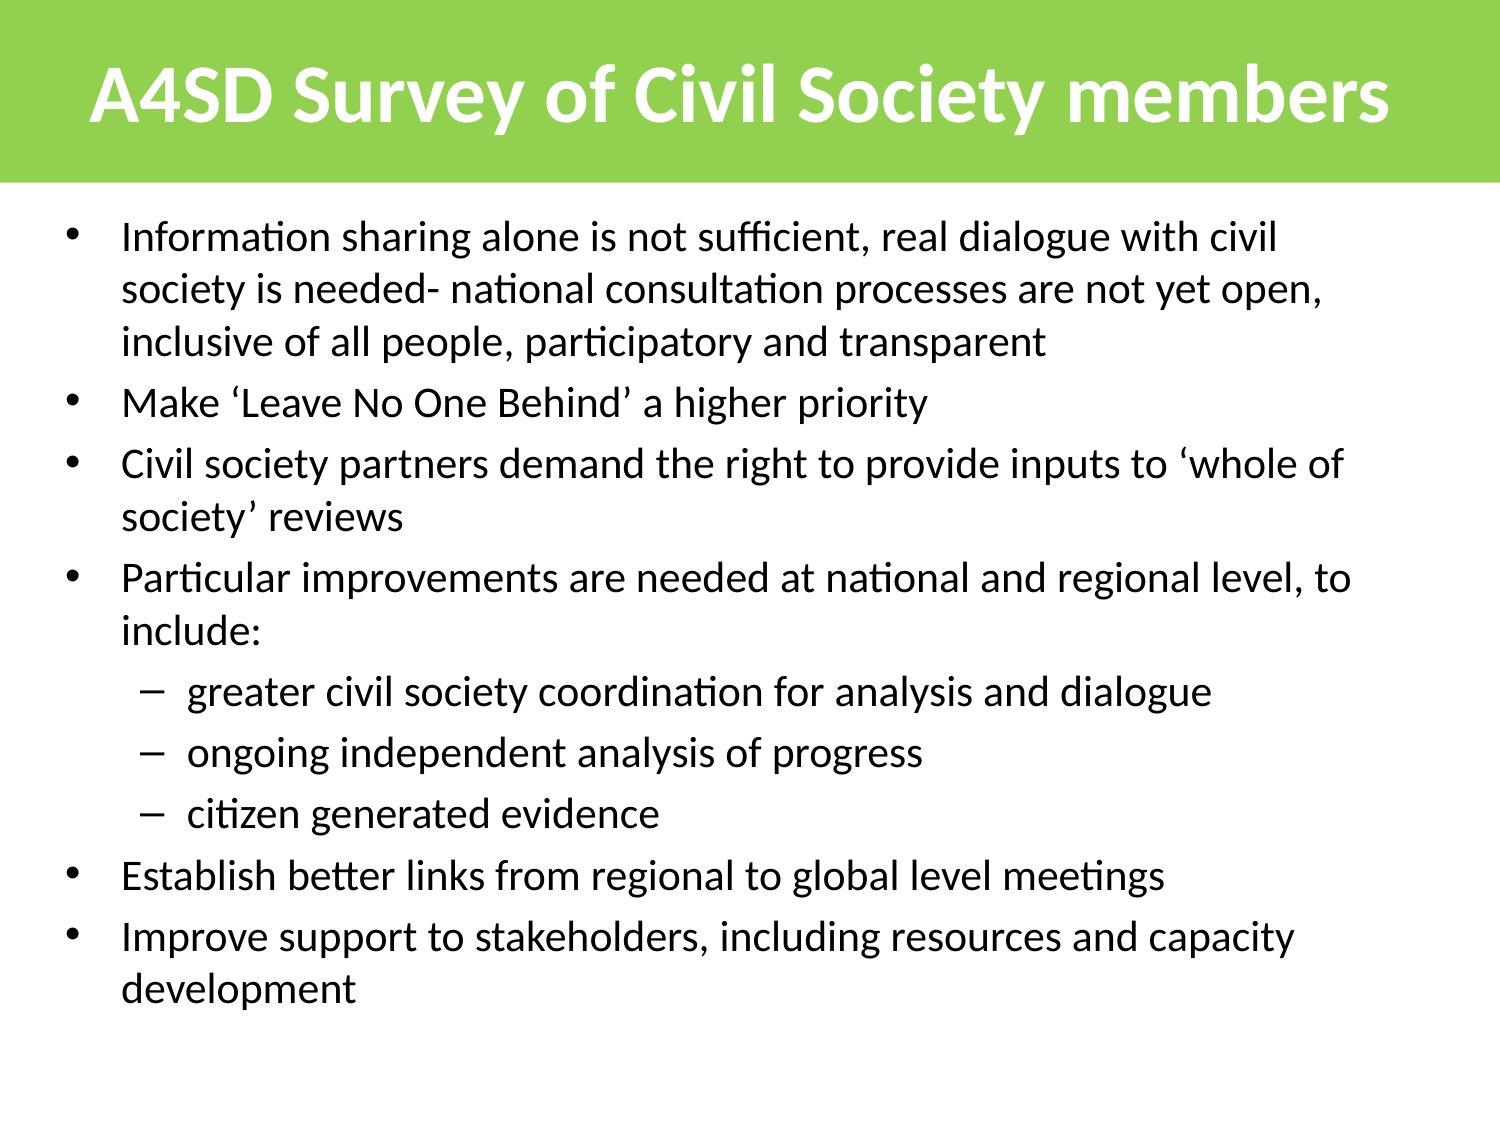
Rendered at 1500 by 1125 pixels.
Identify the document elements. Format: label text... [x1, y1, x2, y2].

text_box [125, 249, 1450, 356]
title A4SD Survey of Civil Society members [0, 0, 1500, 183]
list Information sharing alone is not sufficient, real dialogue with civil society is needed- national consultation processes are not yet open, inclusive of all people, participatory and transparent Make ‘Leave No One Behind’ a higher priority Civil society partners demand the right to provide inputs to ‘whole of society’ reviews Particular improvements are needed at national and regional level, to include: greater civil society coordination for analysis and dialogue ongoing independent analysis of progress citizen generated evidence Establish better links from regional to global level meetings Improve support to stakeholders, including resources and capacity development [50, 200, 1400, 1043]
